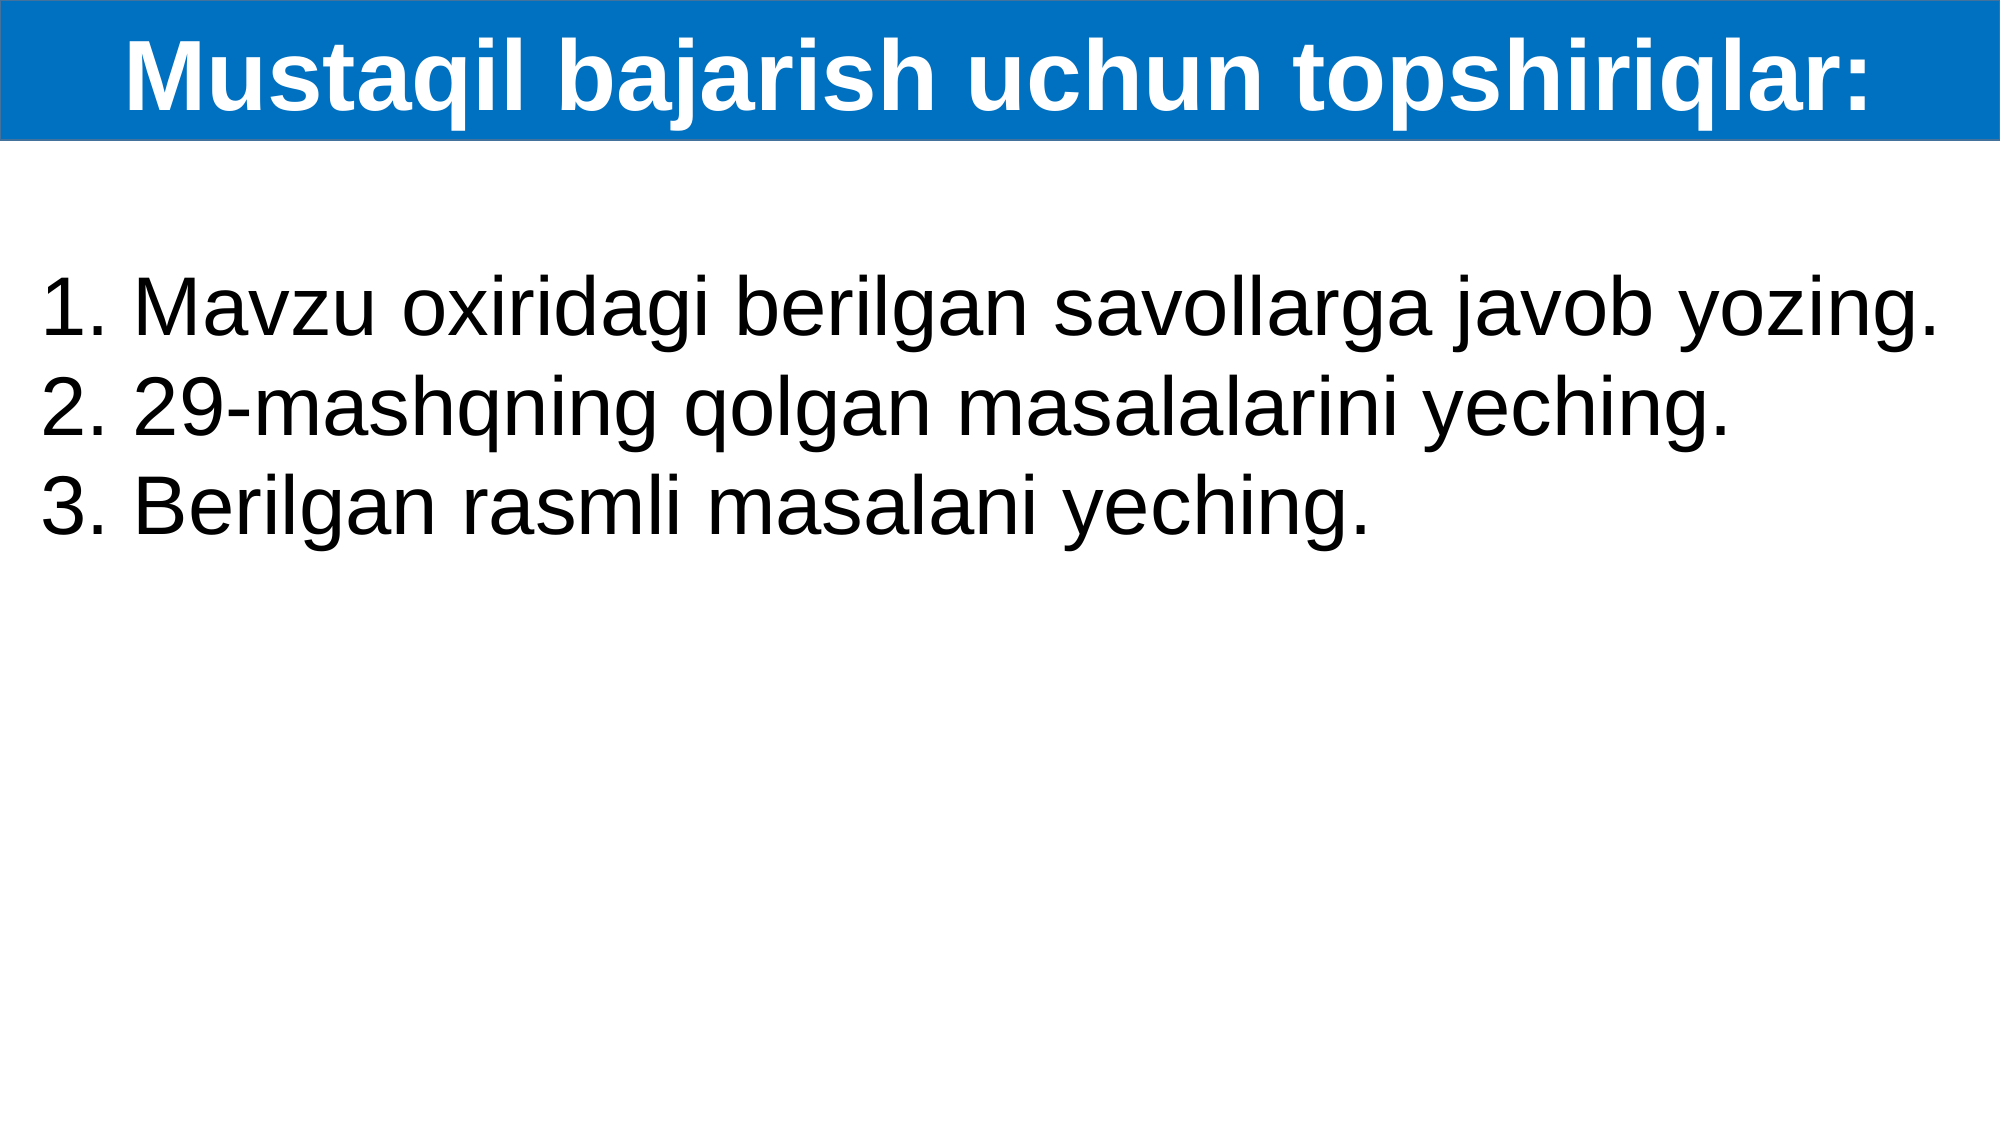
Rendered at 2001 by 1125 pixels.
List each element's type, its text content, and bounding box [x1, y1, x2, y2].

text_box 1. Mavzu oxiridagi berilgan savollarga javob yozing. 2. 29-mashqning qolgan masalalarini yeching. 3. Berilgan rasmli masalani yeching. [25, 244, 2000, 560]
text_box Mustaqil bajarish uchun topshiriqlar: [0, 0, 2000, 141]
